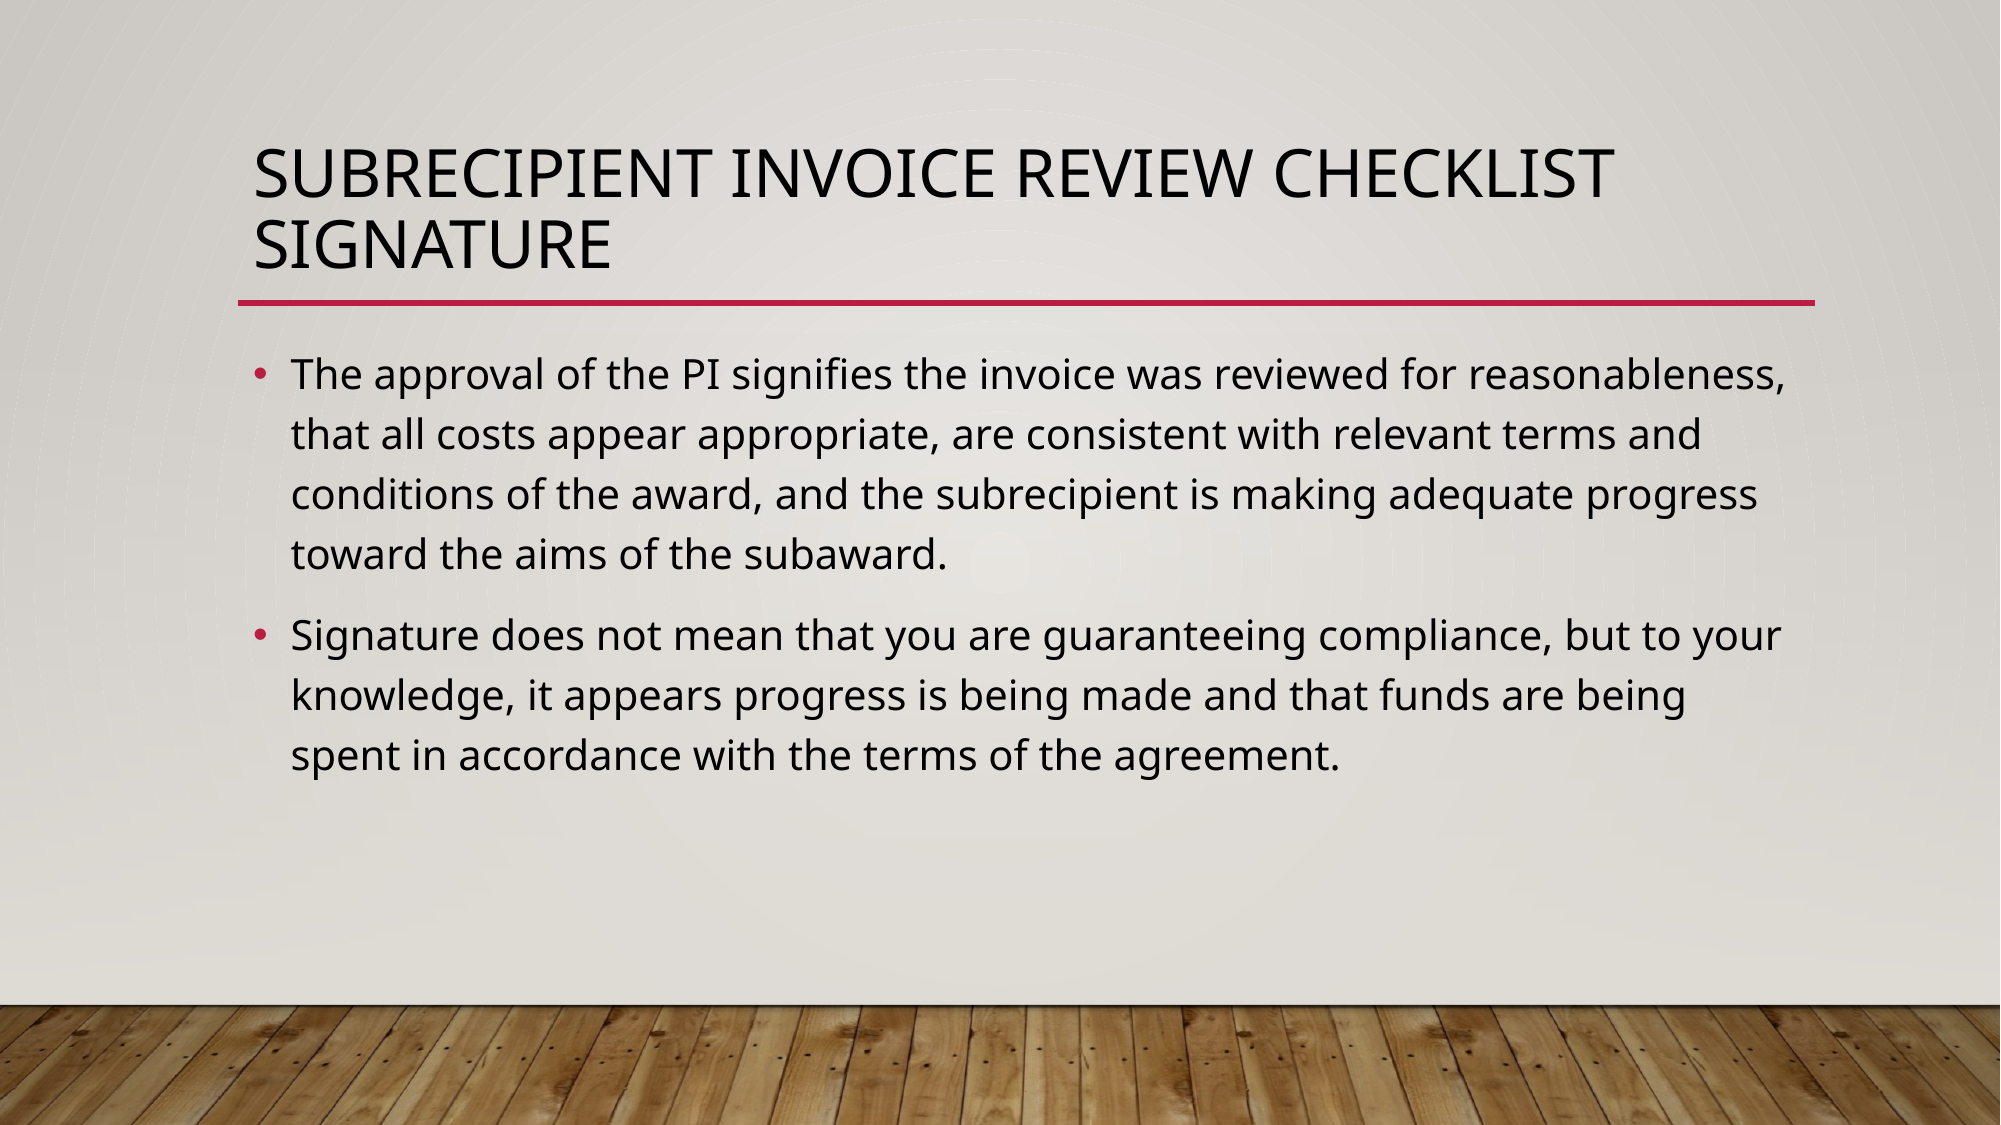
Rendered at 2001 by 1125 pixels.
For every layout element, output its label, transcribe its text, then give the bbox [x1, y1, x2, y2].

title Subrecipient invoice review checklist signature [238, 131, 1814, 305]
list The approval of the PI signifies the invoice was reviewed for reasonableness, that all costs appear appropriate, are consistent with relevant terms and conditions of the award, and the subrecipient is making adequate progress toward the aims of the subaward. Signature does not mean that you are guaranteeing compliance, but to your knowledge, it appears progress is being made and that funds are being spent in accordance with the terms of the agreement. [238, 330, 1814, 897]
picture [0, 1005, 2000, 1125]
